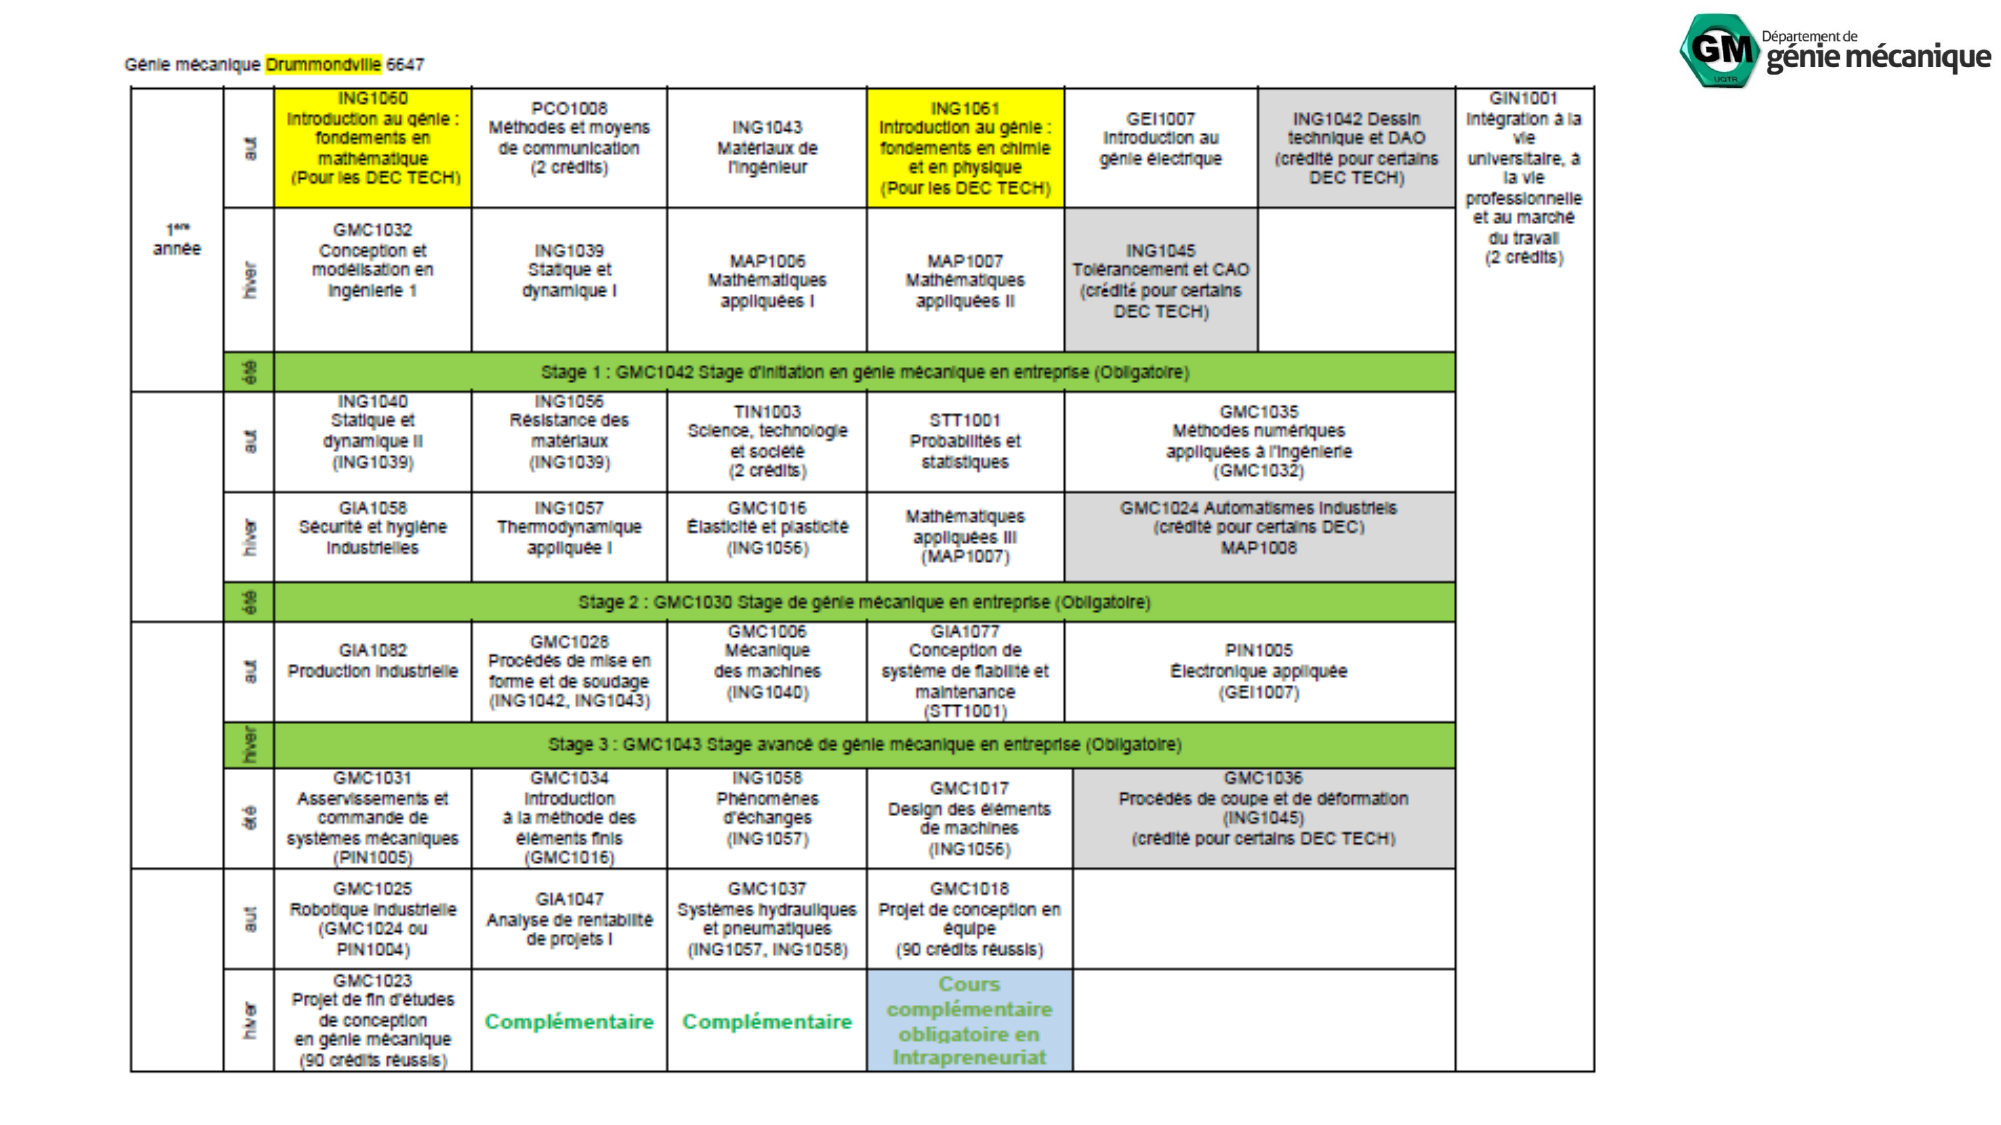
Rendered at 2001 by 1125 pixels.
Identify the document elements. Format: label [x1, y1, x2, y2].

picture [118, 42, 1614, 1090]
picture [1670, 0, 2000, 104]
